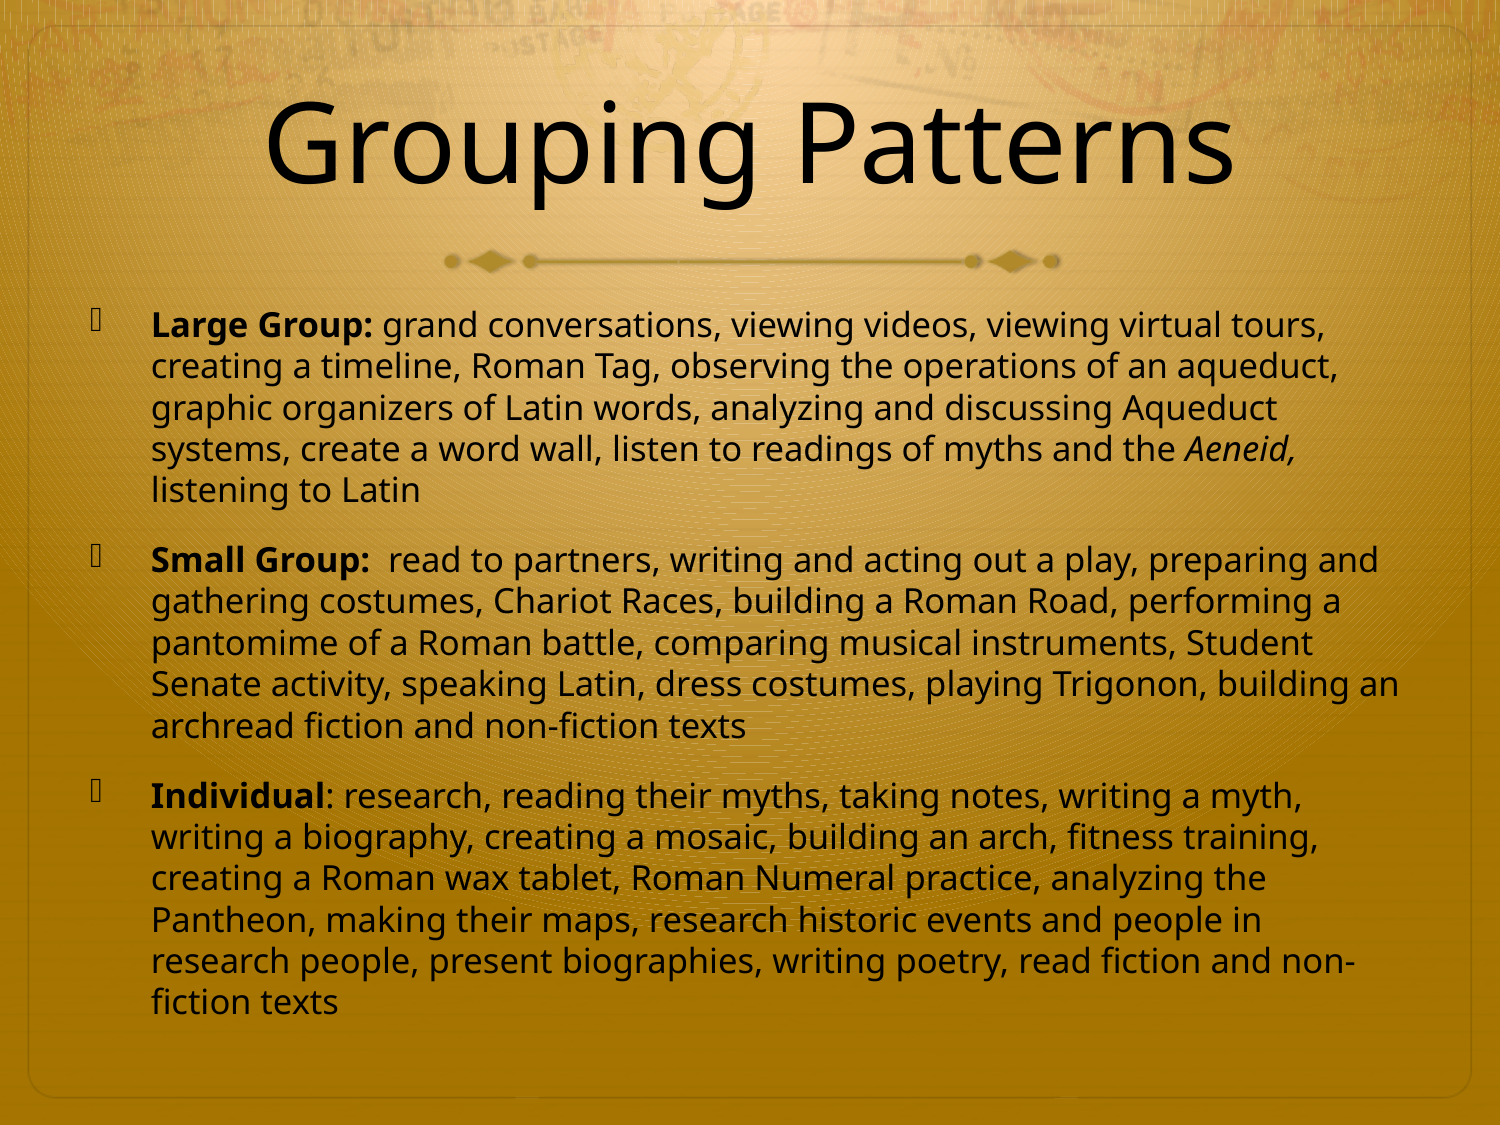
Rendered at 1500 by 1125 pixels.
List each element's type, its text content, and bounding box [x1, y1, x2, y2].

picture [0, 0, 1500, 1125]
list Large Group: grand conversations, viewing videos, viewing virtual tours, creating a timeline, Roman Tag, observing the operations of an aqueduct, graphic organizers of Latin words, analyzing and discussing Aqueduct systems, create a word wall, listen to readings of myths and the Aeneid, listening to Latin Small Group: read to partners, writing and acting out a play, preparing and gathering costumes, Chariot Races, building a Roman Road, performing a pantomime of a Roman battle, comparing musical instruments, Student Senate activity, speaking Latin, dress costumes, playing Trigonon, building an archread fiction and non-fiction texts Individual: research, reading their myths, taking notes, writing a myth, writing a biography, creating a mosaic, building an arch, fitness training, creating a Roman wax tablet, Roman Numeral practice, analyzing the Pantheon, making their maps, research historic events and people in research people, present biographies, writing poetry, read fiction and non-fiction texts [75, 295, 1425, 1038]
title Grouping Patterns [93, 45, 1407, 233]
